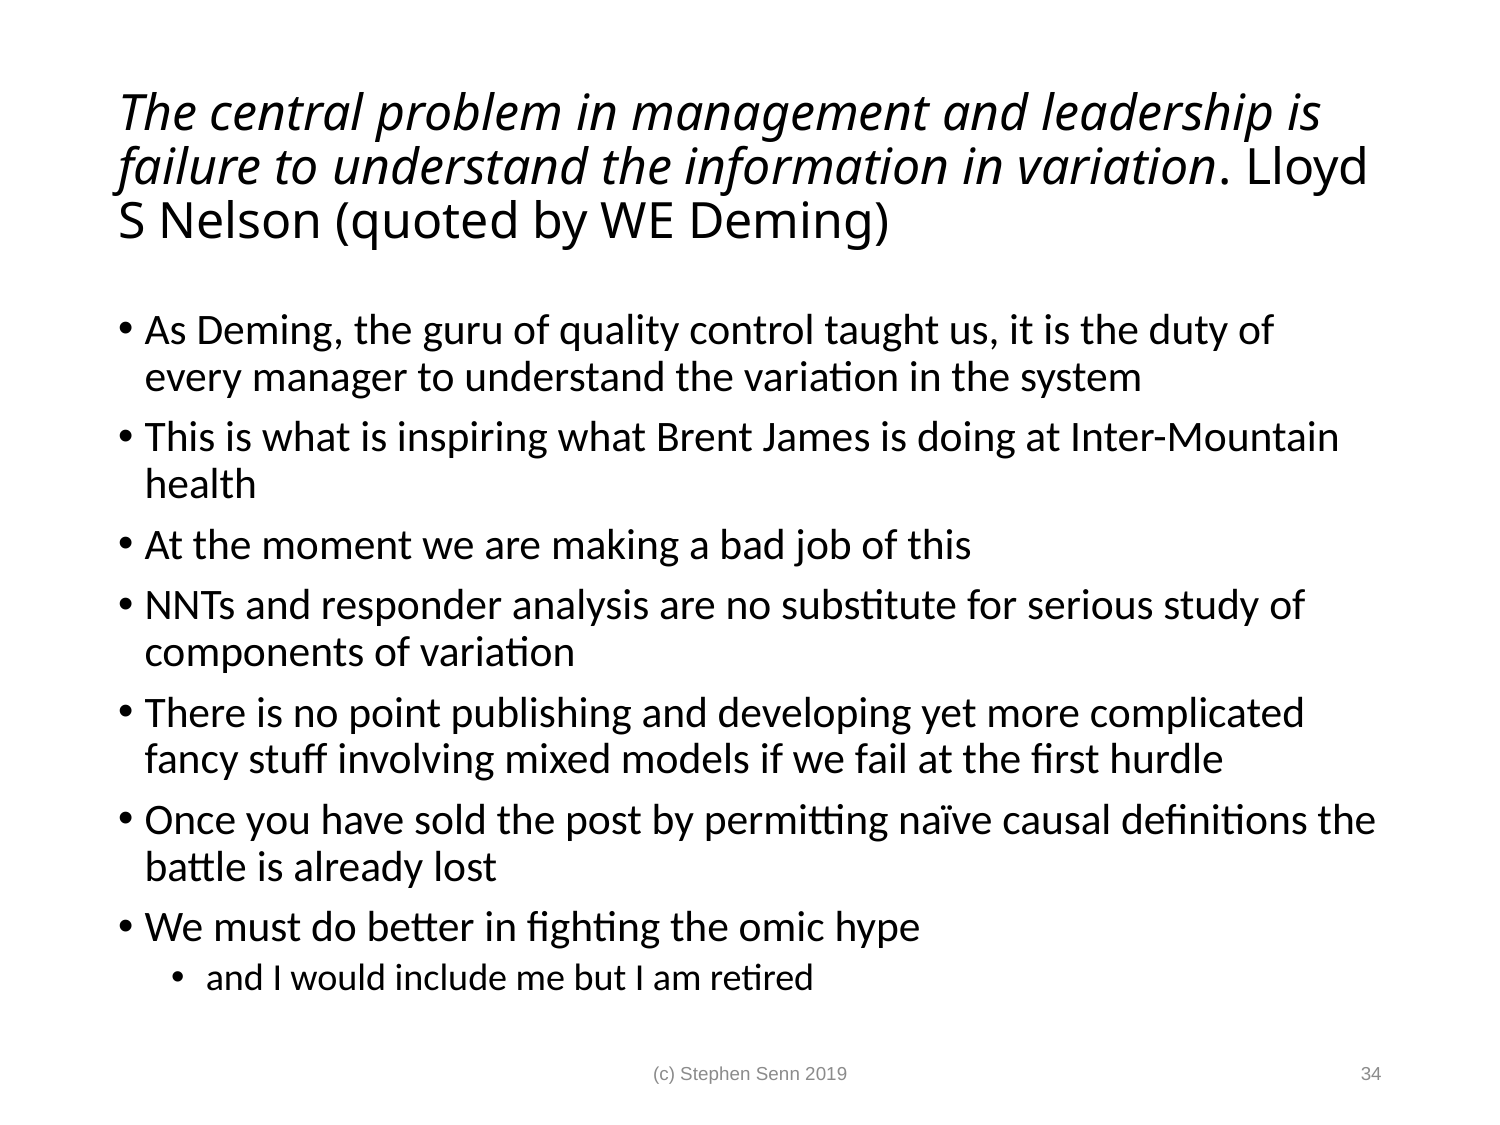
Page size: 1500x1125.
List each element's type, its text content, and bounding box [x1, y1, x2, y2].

list As Deming, the guru of quality control taught us, it is the duty of every manager to understand the variation in the system This is what is inspiring what Brent James is doing at Inter-Mountain health At the moment we are making a bad job of this NNTs and responder analysis are no substitute for serious study of components of variation There is no point publishing and developing yet more complicated fancy stuff involving mixed models if we fail at the first hurdle Once you have sold the post by permitting naïve causal definitions the battle is already lost We must do better in fighting the omic hype and I would include me but I am retired [103, 299, 1397, 1014]
title The central problem in management and leadership is failure to understand the information in variation. Lloyd S Nelson (quoted by WE Deming) [103, 59, 1397, 278]
slide_number 34 [1059, 1042, 1397, 1103]
footer (c) Stephen Senn 2019 [496, 1042, 1004, 1103]
